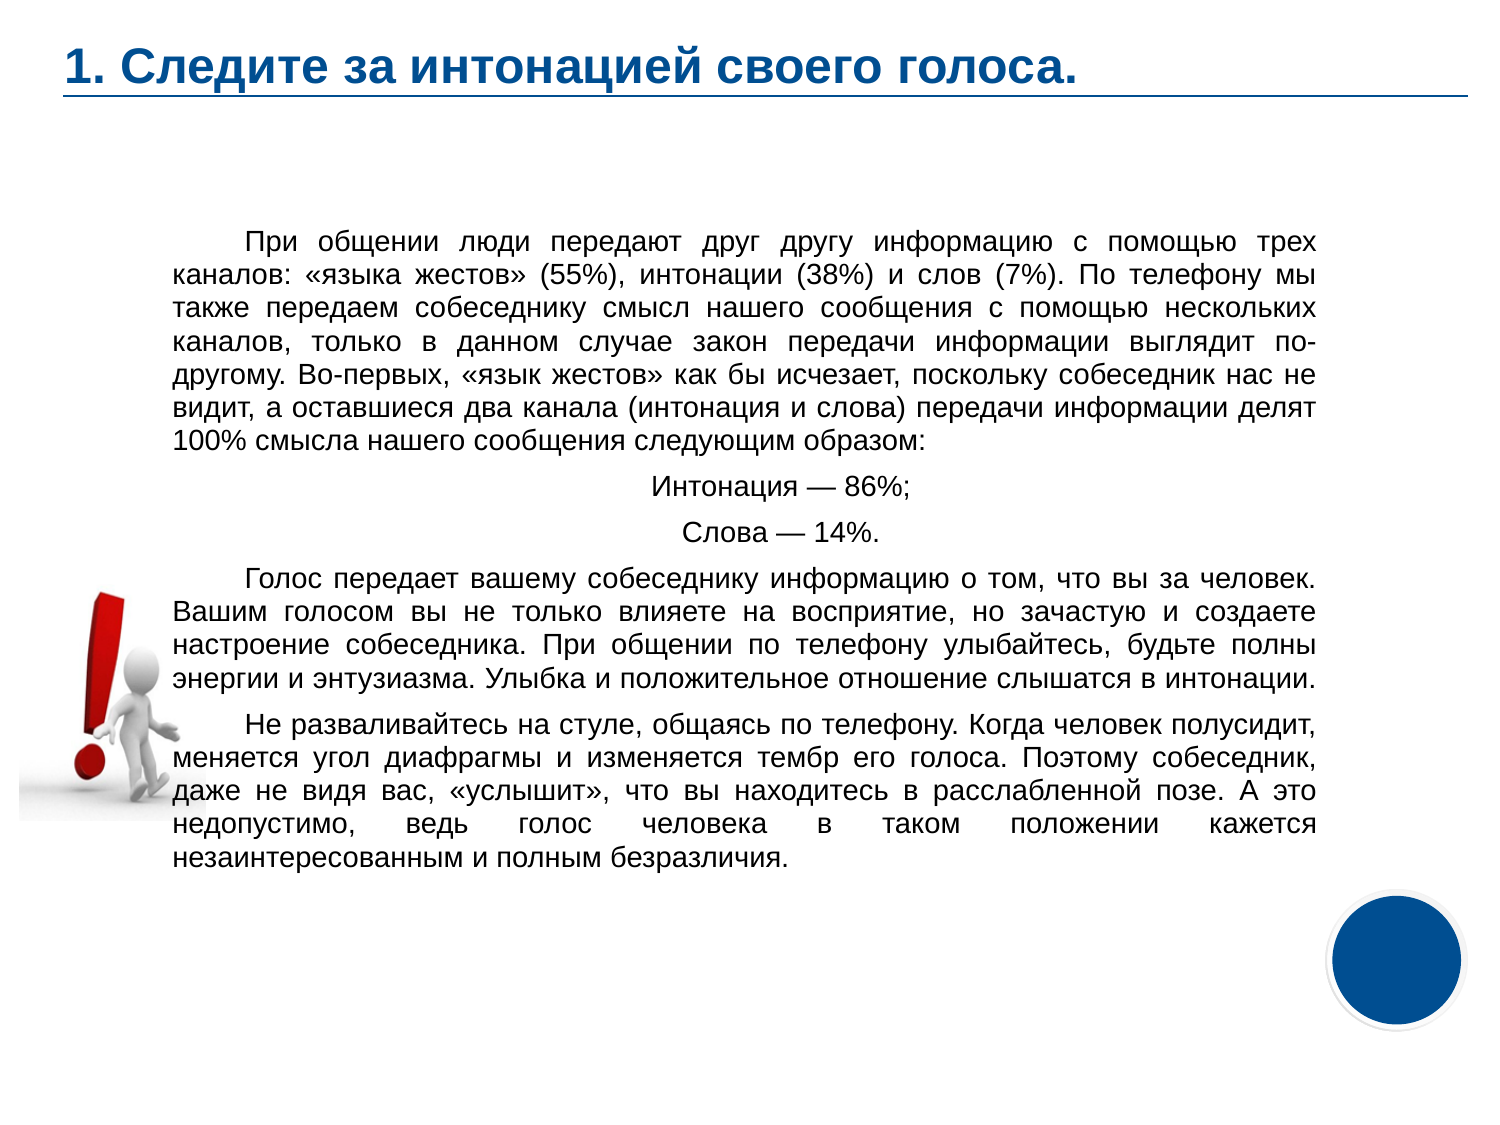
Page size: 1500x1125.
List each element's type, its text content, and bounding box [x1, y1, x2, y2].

text_box При общении люди передают друг другу информацию с помощью трех каналов: «языка жестов» (55%), интонации (38%) и слов (7%). По телефону мы также передаем собеседнику смысл нашего сообщения с помощью нескольких каналов, только в данном случае закон передачи информации выглядит по-другому. Во-первых, «язык жестов» как бы исчезает, поскольку собеседник нас не видит, а оставшиеся два канала (интонация и слова) передачи информации делят 100% смысла нашего сообщения следующим образом: Интонация — 86%; Слова — 14%. Голос передает вашему собеседнику информацию о том, что вы за человек. Вашим голосом вы не только влияете на восприятие, но зачастую и создаете настроение собеседника. При общении по телефону улыбайтесь, будьте полны энергии и энтузиазма. Улыбка и положительное отношение слышатся в интонации. Не разваливайтесь на стуле, общаясь по телефону. Когда человек полусидит, меняется угол диафрагмы и изменяется тембр его голоса. Поэтому собеседник, даже не видя вас, «услышит», что вы находитесь в расслабленной позе. А это недопустимо, ведь голос человека в таком положении кажется незаинтересованным и полным безразличия. [157, 216, 1333, 881]
title 1. Следите за интонацией своего голоса. [49, 43, 1376, 91]
picture [19, 584, 206, 821]
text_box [1325, 888, 1468, 1032]
